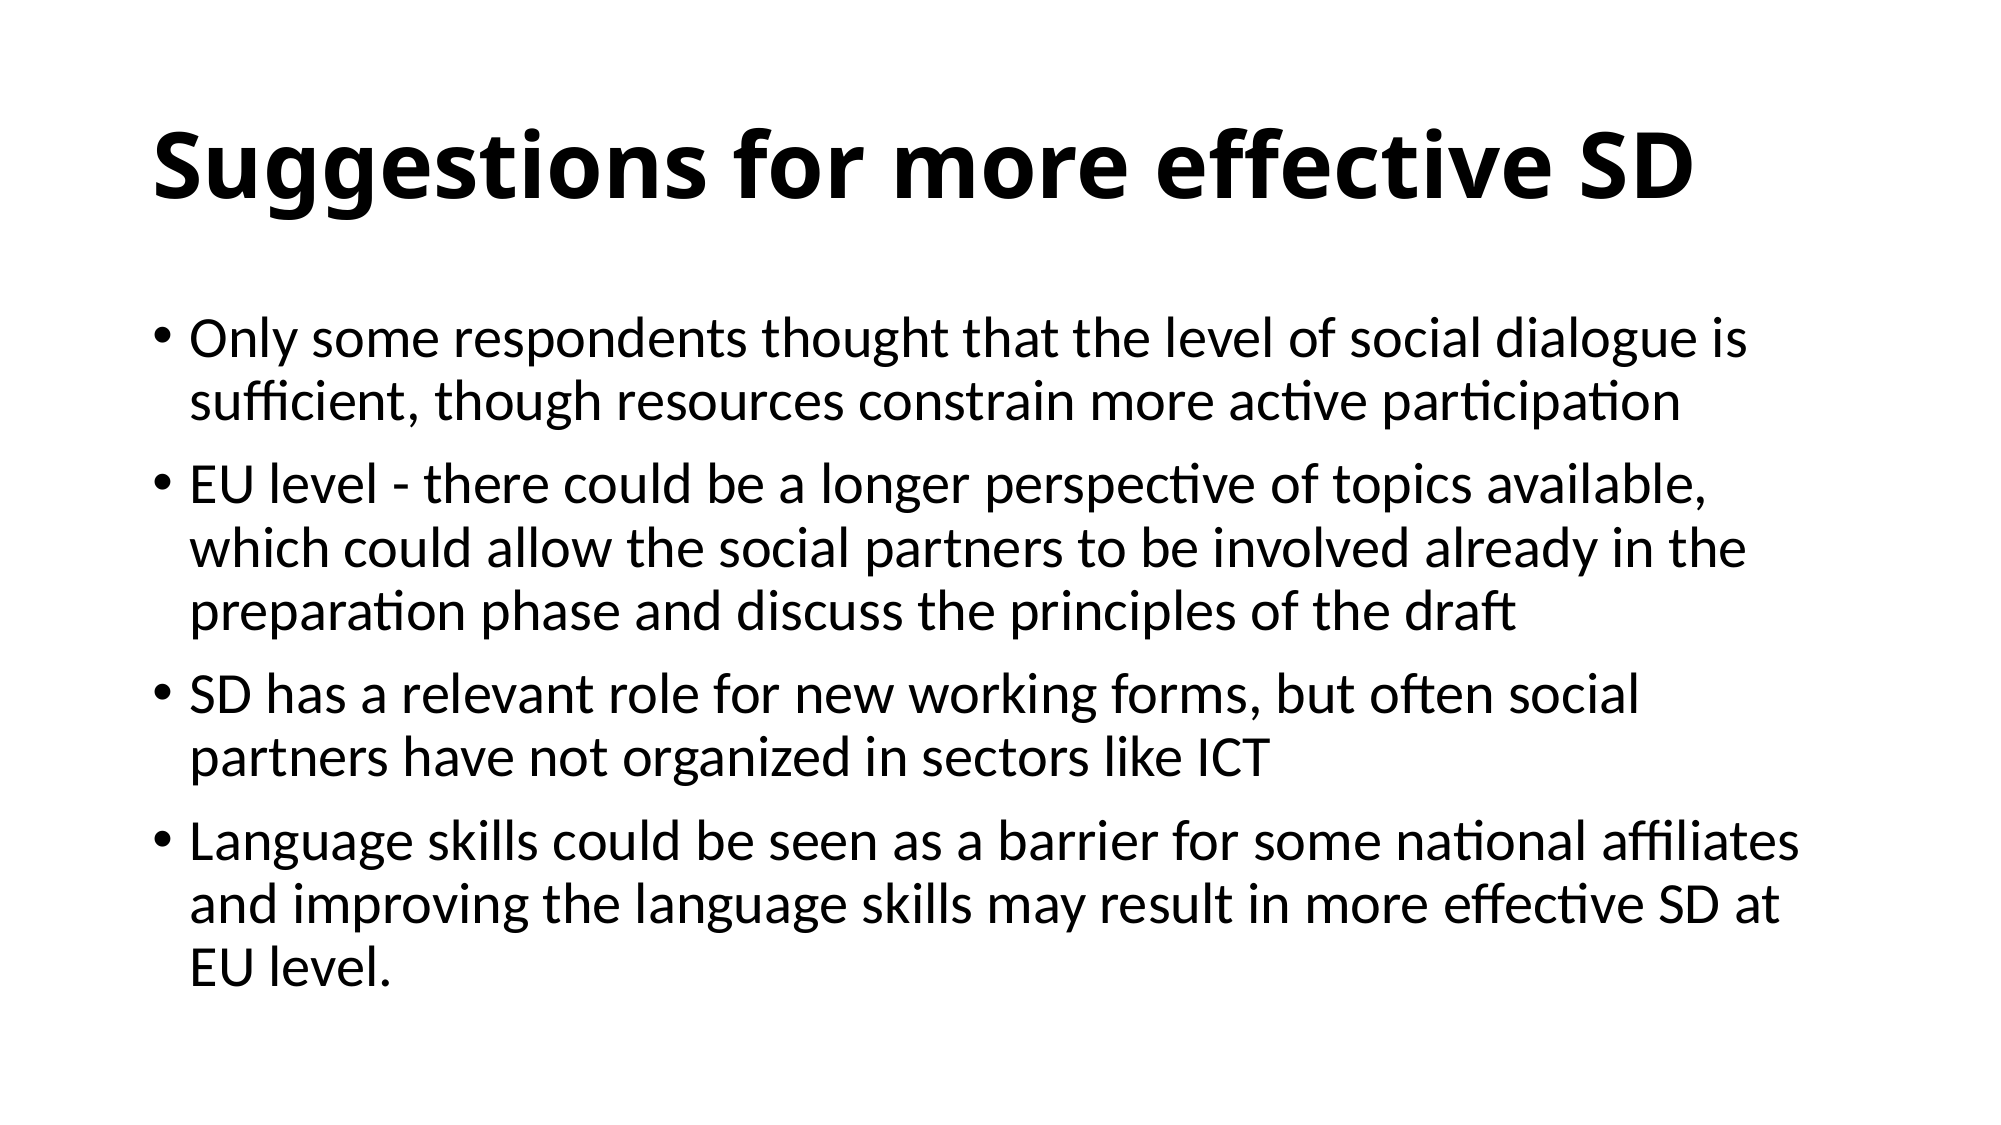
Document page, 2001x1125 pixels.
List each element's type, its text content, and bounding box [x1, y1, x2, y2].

list Only some respondents thought that the level of social dialogue is sufficient, though resources constrain more active participation EU level - there could be a longer perspective of topics available, which could allow the social partners to be involved already in the preparation phase and discuss the principles of the draft SD has a relevant role for new working forms, but often social partners have not organized in sectors like ICT Language skills could be seen as a barrier for some national affiliates and improving the language skills may result in more effective SD at EU level. [137, 299, 1863, 1014]
title Suggestions for more effective SD [137, 59, 1863, 278]
